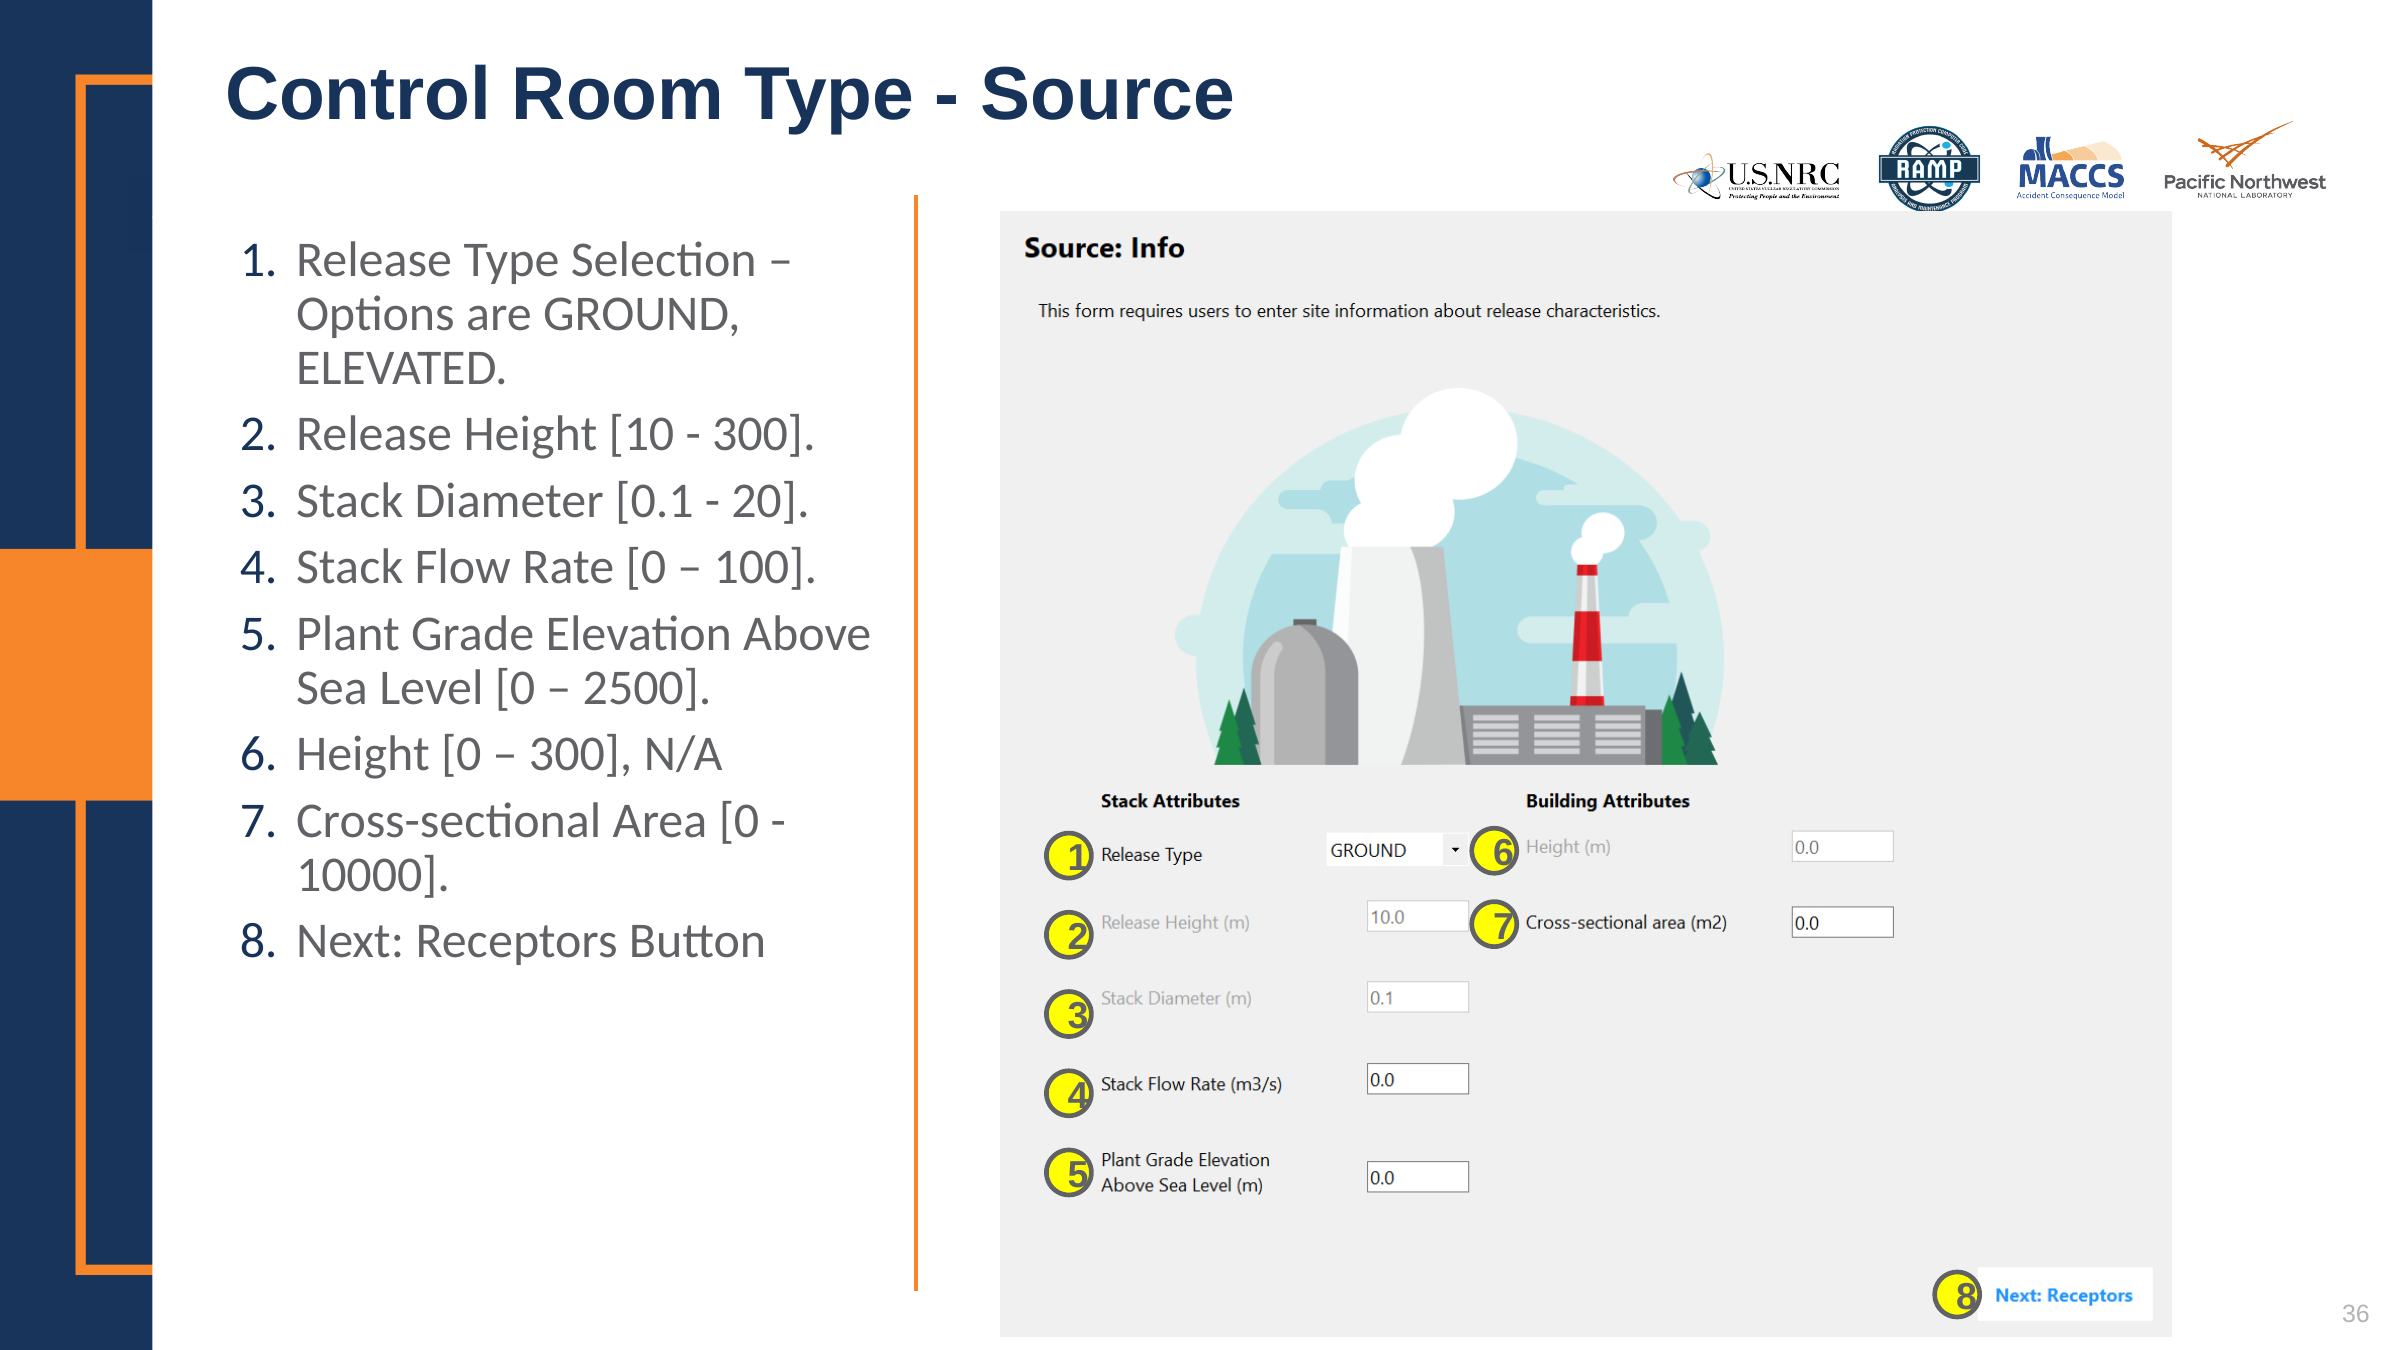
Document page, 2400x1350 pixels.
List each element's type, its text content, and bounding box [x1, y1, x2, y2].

slide_number 36 [2295, 1275, 2370, 1350]
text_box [1000, 211, 2172, 1337]
list Release Type Selection – Options are GROUND, ELEVATED. Release Height [10 - 300]. Stack Diameter [0.1 - 20]. Stack Flow Rate [0 – 100]. Plant Grade Elevation Above Sea Level [0 – 2500]. Height [0 – 300], N/A Cross-sectional Area [0 - 10000]. Next: Receptors Button [224, 225, 900, 1126]
title Control Room Type - Source [224, 0, 1777, 144]
picture [0, 0, 152, 1350]
footer PNNL-SA-204862 [152, 1275, 2123, 1347]
picture [1673, 121, 2326, 213]
